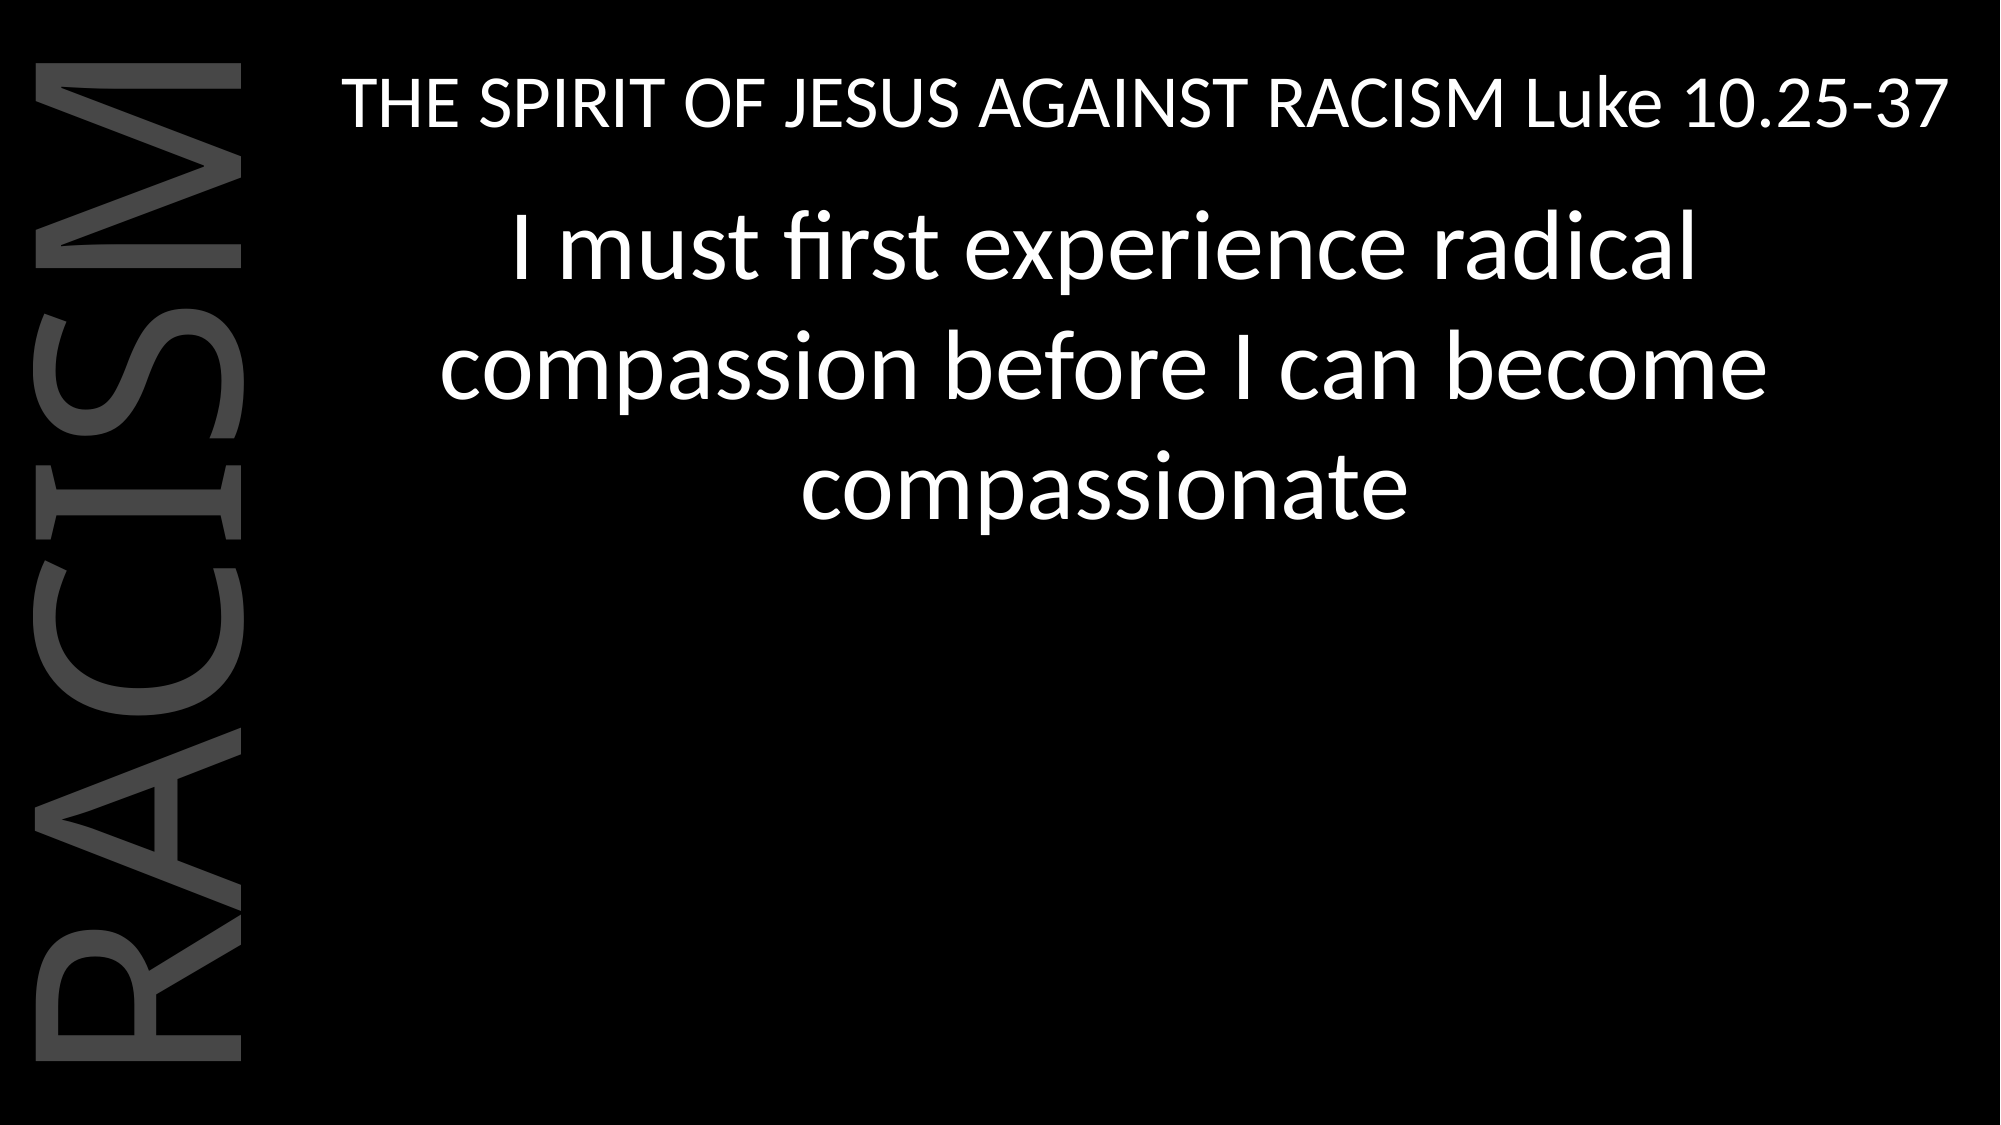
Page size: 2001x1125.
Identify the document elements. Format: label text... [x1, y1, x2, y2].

text_box THE SPIRIT OF JESUS AGAINST RACISM Luke 10.25-37 [326, 45, 1968, 151]
text_box I must first experience radical compassion before I can become compassionate [310, 172, 1900, 547]
text_box RACISM [0, 20, 307, 1105]
